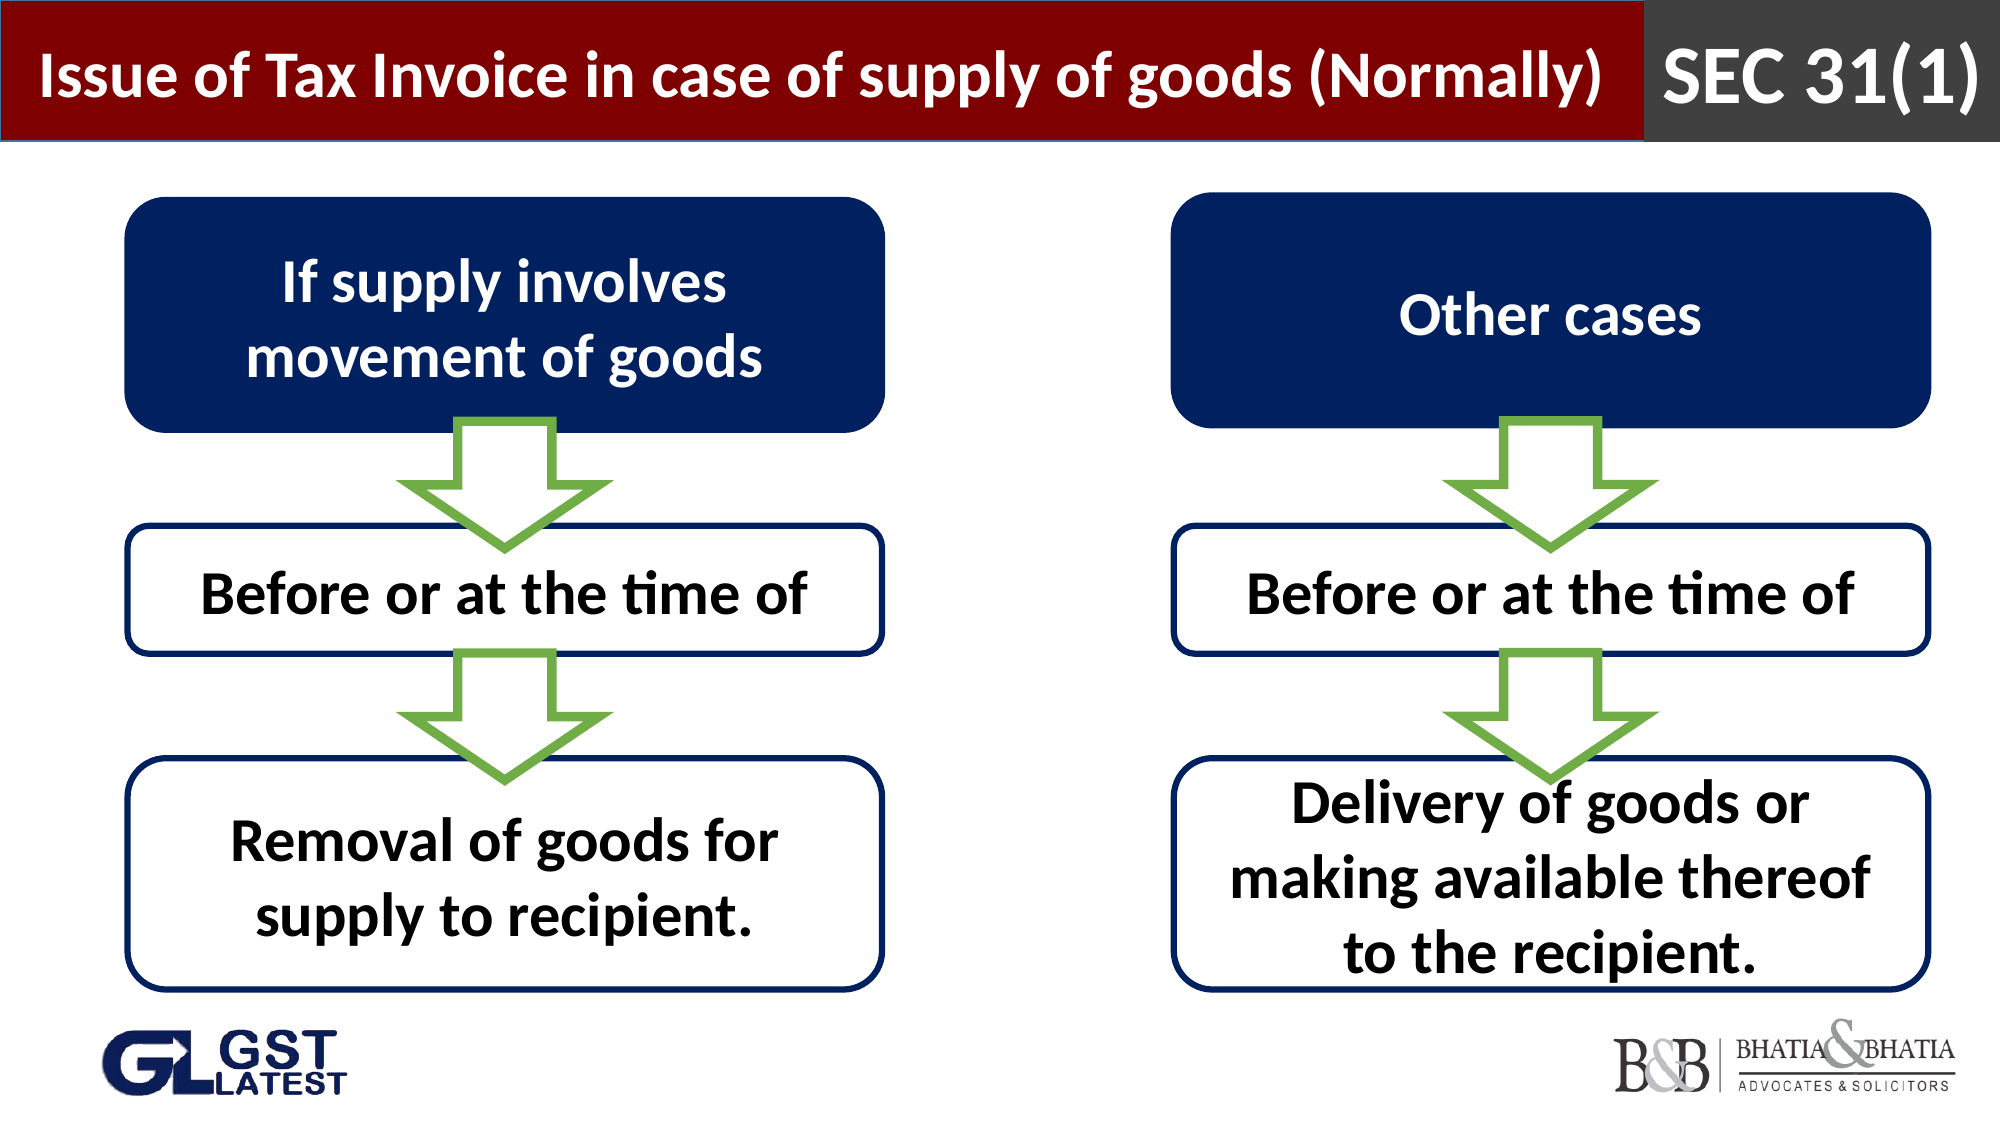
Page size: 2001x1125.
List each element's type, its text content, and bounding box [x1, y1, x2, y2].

text_box [407, 651, 603, 782]
text_box SEC 31(1) [1644, 0, 2000, 142]
text_box [1453, 419, 1649, 550]
picture [96, 1026, 353, 1100]
text_box Before or at the time of [126, 524, 884, 655]
text_box Before or at the time of [1172, 524, 1930, 655]
text_box [407, 420, 603, 550]
picture [1610, 1015, 1960, 1100]
text_box Issue of Tax Invoice in case of supply of goods (Normally) [0, 0, 1644, 142]
text_box Other cases [1173, 194, 1929, 426]
text_box Removal of goods for supply to recipient. [126, 757, 884, 991]
text_box [1453, 651, 1649, 782]
text_box If supply involves movement of goods [126, 199, 883, 431]
text_box Delivery of goods or making available thereof to the recipient. [1172, 757, 1930, 991]
